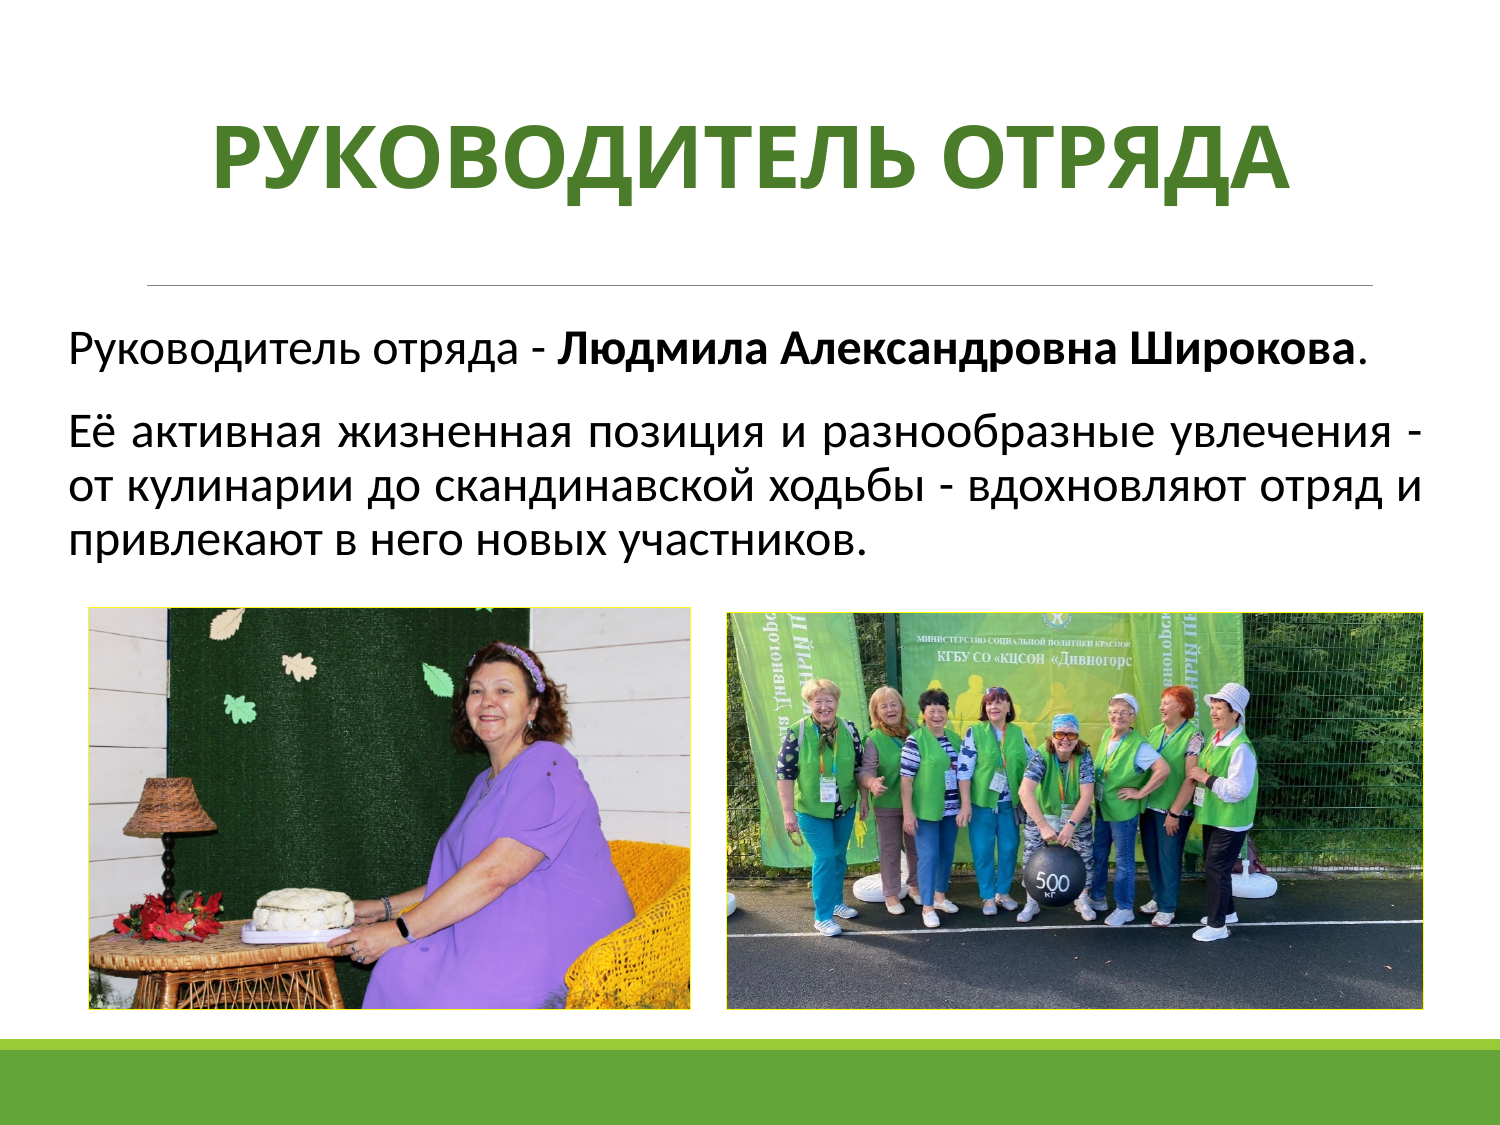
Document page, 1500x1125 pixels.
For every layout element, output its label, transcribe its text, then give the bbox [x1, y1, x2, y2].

list Руководитель отряда - Людмила Александровна Широкова. Её активная жизненная позиция и разнообразные увлечения - от кулинарии до скандинавской ходьбы - вдохновляют отряд и привлекают в него новых участников. [53, 314, 1424, 1005]
picture [725, 612, 1424, 1011]
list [87, 607, 692, 1011]
title РУКОВОДИТЕЛЬ ОТРЯДА [131, 42, 1369, 215]
